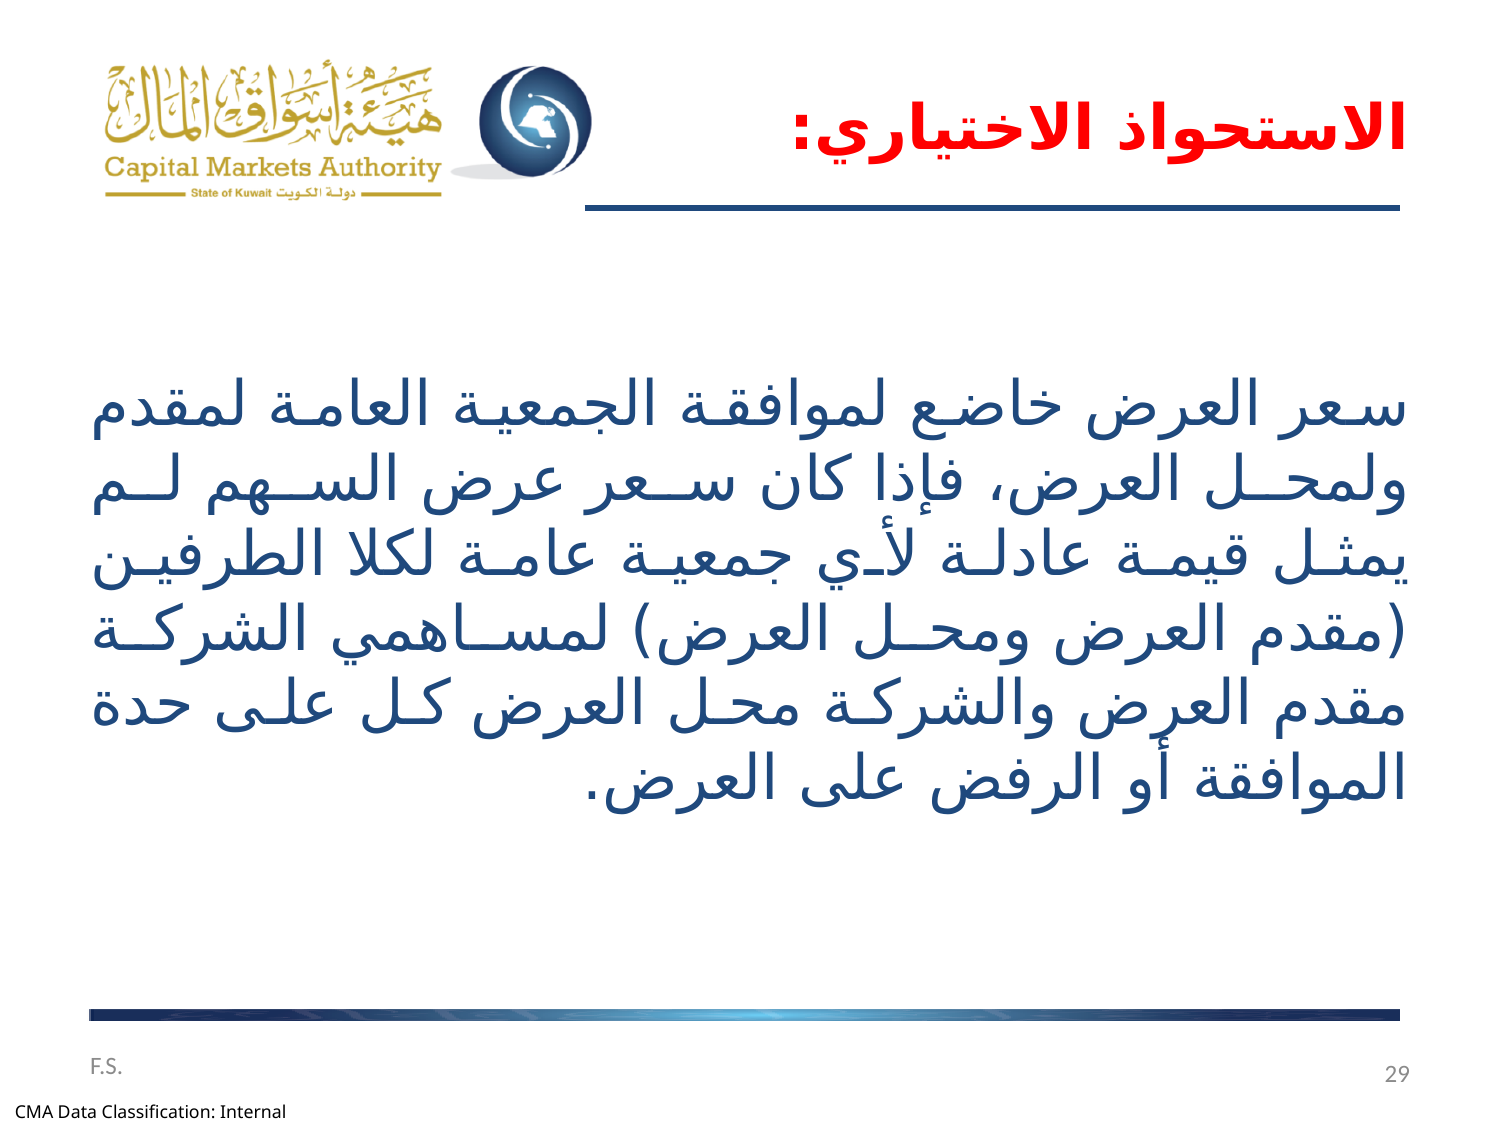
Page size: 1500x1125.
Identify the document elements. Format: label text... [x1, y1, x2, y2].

picture [87, 54, 608, 205]
title الاستحواذ الاختياري: [460, 30, 1425, 219]
picture [87, 1009, 1401, 1021]
slide_number 29 [1074, 1042, 1425, 1103]
footer F.S. [0, 1035, 139, 1095]
list سعر العرض خاضع لموافقة الجمعية العامة لمقدم ولمحل العرض، فإذا كان سعر عرض السهم لم يمثل قيمة عادلة لأي جمعية عامة لكلا الطرفين (مقدم العرض ومحل العرض) لمساهمي الشركة مقدم العرض والشركة محل العرض كل على حدة الموافقة أو الرفض على العرض. [75, 262, 1425, 1005]
